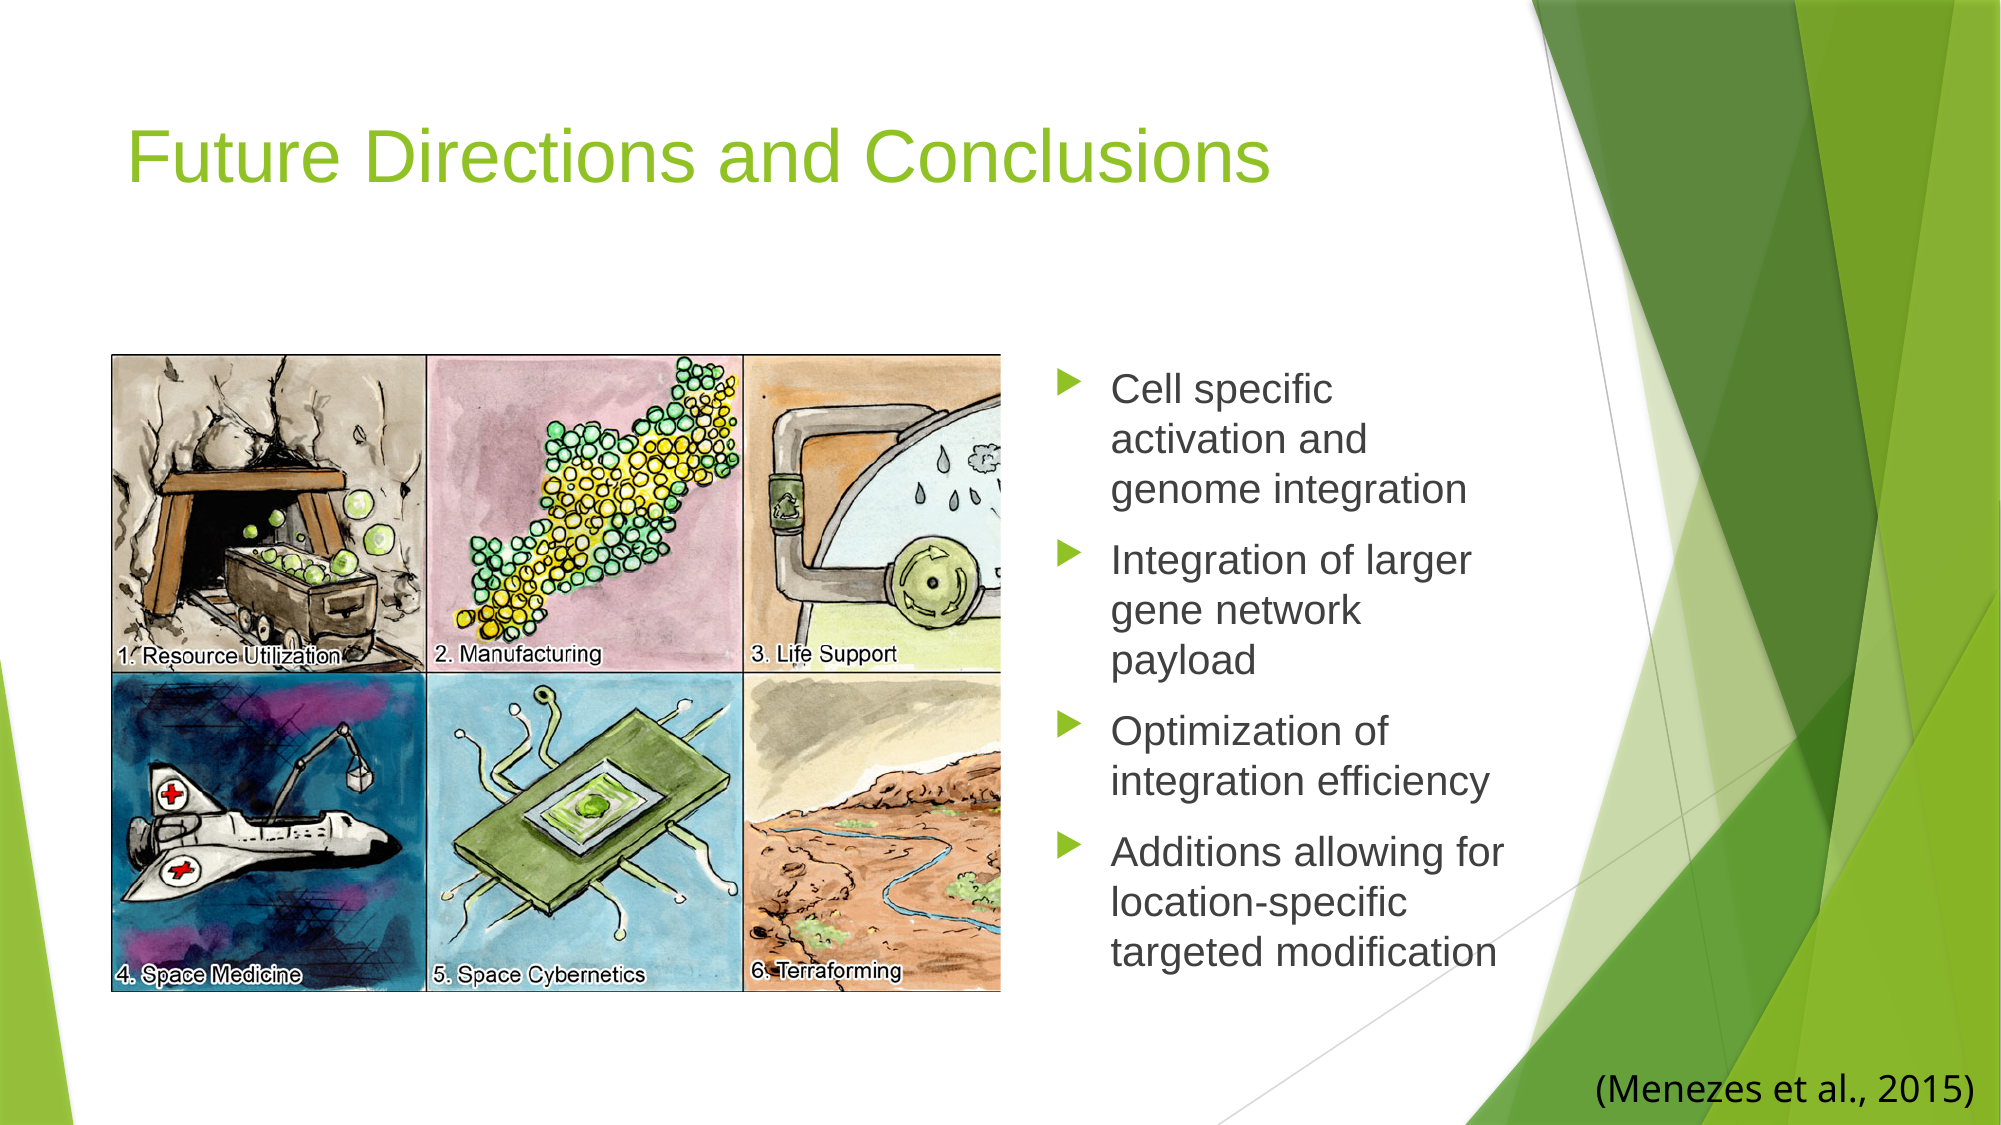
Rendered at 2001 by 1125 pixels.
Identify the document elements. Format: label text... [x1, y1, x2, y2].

list Cell specific activation and genome integration Integration of larger gene network payload Optimization of integration efficiency Additions allowing for location-specific targeted modification [1039, 354, 1521, 992]
text_box (Menezes et al., 2015) [1580, 1057, 1990, 1117]
title Future Directions and Conclusions [111, 99, 1522, 317]
picture [110, 353, 1002, 992]
